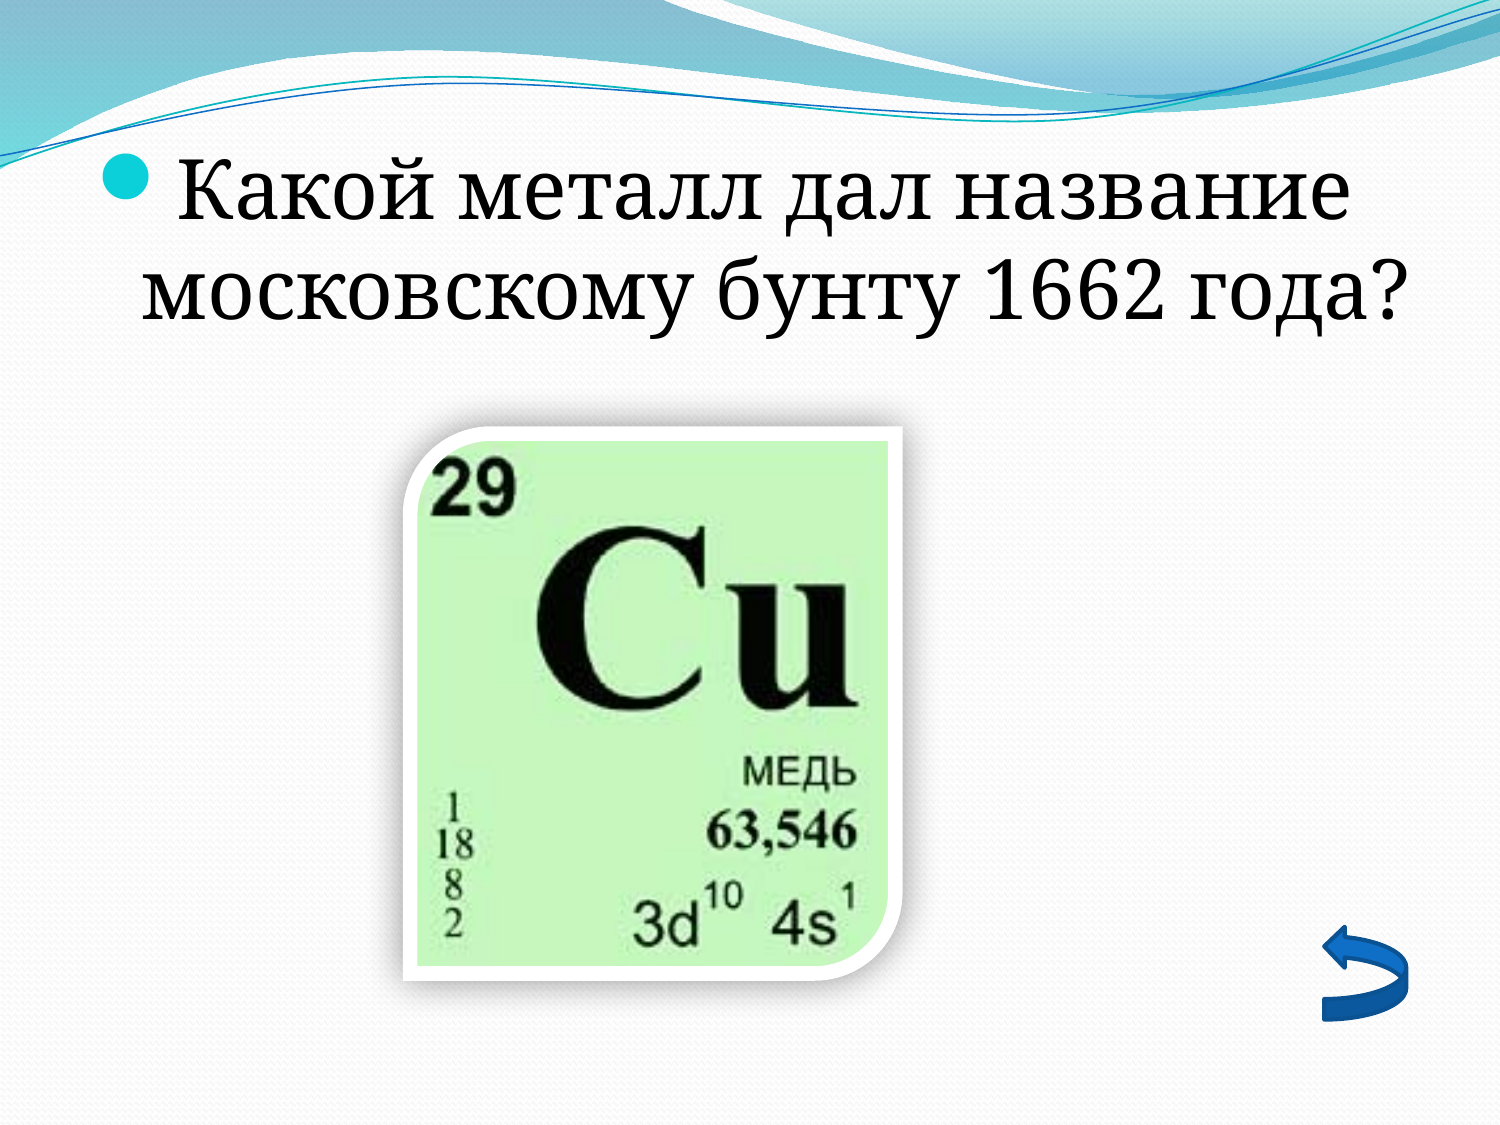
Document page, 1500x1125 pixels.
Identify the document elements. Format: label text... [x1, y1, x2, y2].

list Какой металл дал название московскому бунту 1662 года? [82, 128, 1432, 879]
picture [409, 433, 896, 974]
text_box [1322, 924, 1409, 1022]
